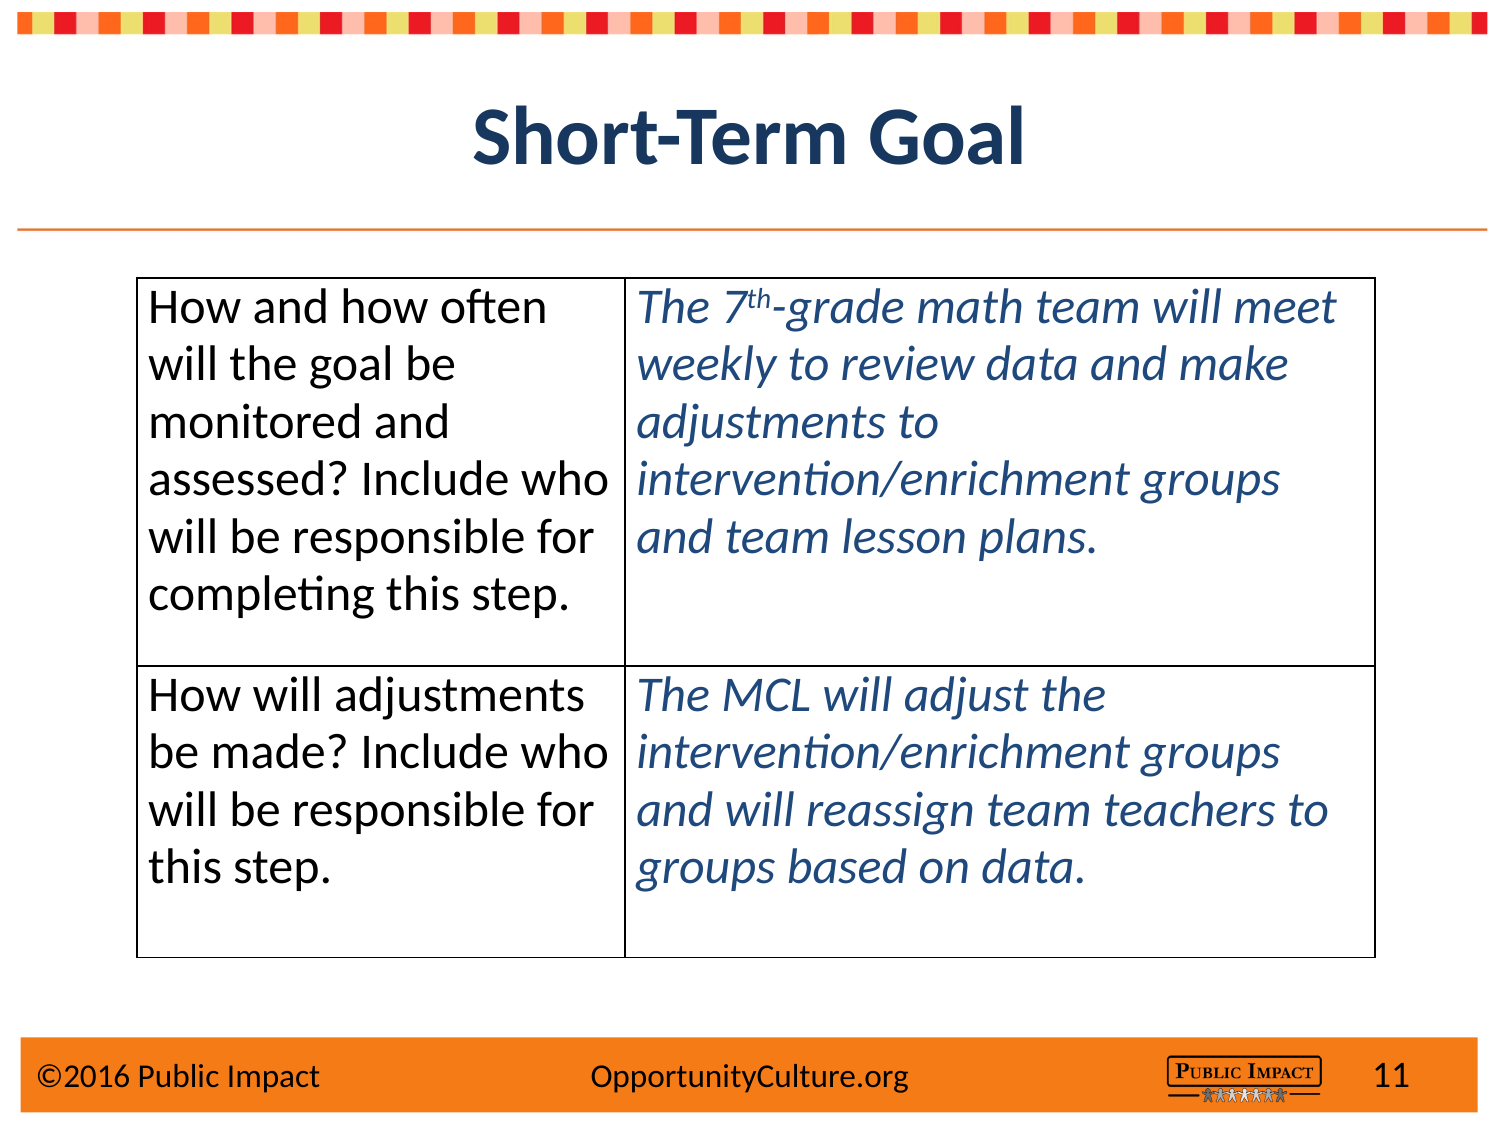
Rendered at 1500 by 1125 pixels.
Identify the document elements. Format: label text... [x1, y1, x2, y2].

picture [1162, 1053, 1325, 1105]
slide_number 11 [1325, 1042, 1425, 1103]
footer ©2016 Public Impact OpportunityCulture.org [20, 1044, 1150, 1104]
table_header The 7th-grade math team will meet weekly to review data and make adjustments to intervention/enrichment groups and team lesson plans. [626, 279, 1374, 665]
picture [17, 200, 1488, 238]
table_cell The MCL will adjust the intervention/enrichment groups and will reassign team teachers to groups based on data. [626, 667, 1374, 957]
table_header How and how often will the goal be monitored and assessed? Include who will be responsible for completing this step. [138, 279, 624, 665]
picture [17, 12, 1488, 138]
title Short-Term Goal [75, 37, 1425, 225]
table_cell How will adjustments be made? Include who will be responsible for this step. [138, 667, 624, 957]
